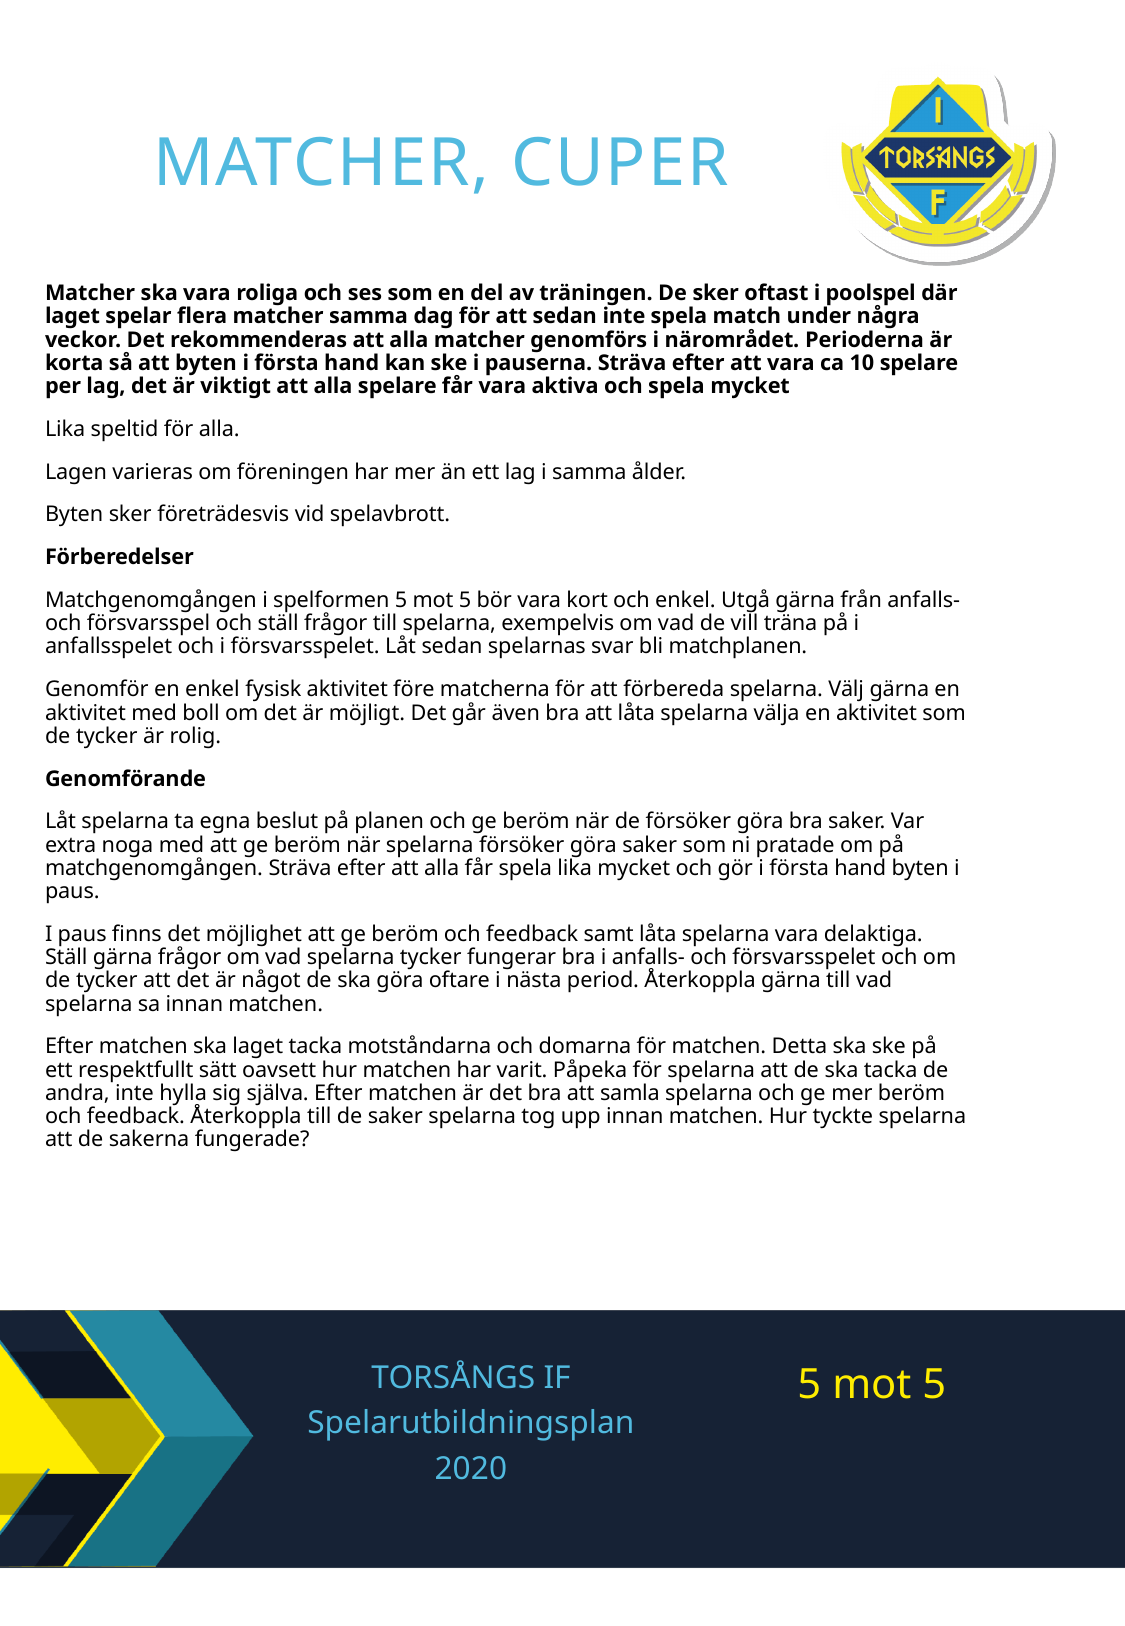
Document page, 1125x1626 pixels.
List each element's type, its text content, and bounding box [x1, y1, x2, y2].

title Matcher, cuper [30, 72, 853, 208]
picture [823, 62, 1056, 266]
picture [0, 1307, 1125, 1626]
text_box 5 mot 5 [782, 1348, 974, 1529]
subtitle Matcher ska vara roliga och ses som en del av träningen. De sker oftast i poolspel där laget spelar flera matcher samma dag för att sedan inte spela match under några veckor. Det rekommenderas att alla matcher genomförs i närområdet. Perioderna är korta så att byten i första hand kan ske i pauserna. Sträva efter att vara ca 10 spelare per lag, det är viktigt att alla spelare får vara aktiva och spela mycket Lika speltid för alla. Lagen varieras om föreningen har mer än ett lag i samma ålder. Byten sker företrädesvis vid spelavbrott. Förberedelser Matchgenomgången i spelformen 5 mot 5 bör vara kort och enkel. Utgå gärna från anfalls- och försvarsspel och ställ frågor till spelarna, exempelvis om vad de vill träna på i anfallsspelet och i försvarsspelet. Låt sedan spelarnas svar bli matchplanen. Genomför en enkel fysisk aktivitet före matcherna för att förbereda spelarna. Välj gärna en aktivitet med boll om det är möjligt. Det går även bra att låta spelarna välja en aktivitet som de tycker är rolig. Genomförande Låt spelarna ta egna beslut på planen och ge beröm när de försöker göra bra saker. Var extra noga med att ge beröm när spelarna försöker göra saker som ni pratade om på matchgenomgången. Sträva efter att alla får spela lika mycket och gör i första hand byten i paus. I paus finns det möjlighet att ge beröm och feedback samt låta spelarna vara delaktiga. Ställ gärna frågor om vad spelarna tycker fungerar bra i anfalls- och försvarsspelet och om de tycker att det är något de ska göra oftare i nästa period. Återkoppla gärna till vad spelarna sa innan matchen. Efter matchen ska laget tacka motståndarna och domarna för matchen. Detta ska ske på ett respektfullt sätt oavsett hur matchen har varit. Påpeka för spelarna att de ska tacka de andra, inte hylla sig själva. Efter matchen är det bra att samla spelarna och ge mer beröm och feedback. Återkoppla till de saker spelarna tog upp innan matchen. Hur tyckte spelarna att de sakerna fungerade? [30, 274, 985, 1246]
text_box TORSÅNGS IF Spelarutbildningsplan 2020 [286, 1348, 604, 1529]
text_box [604, 1309, 1069, 1588]
